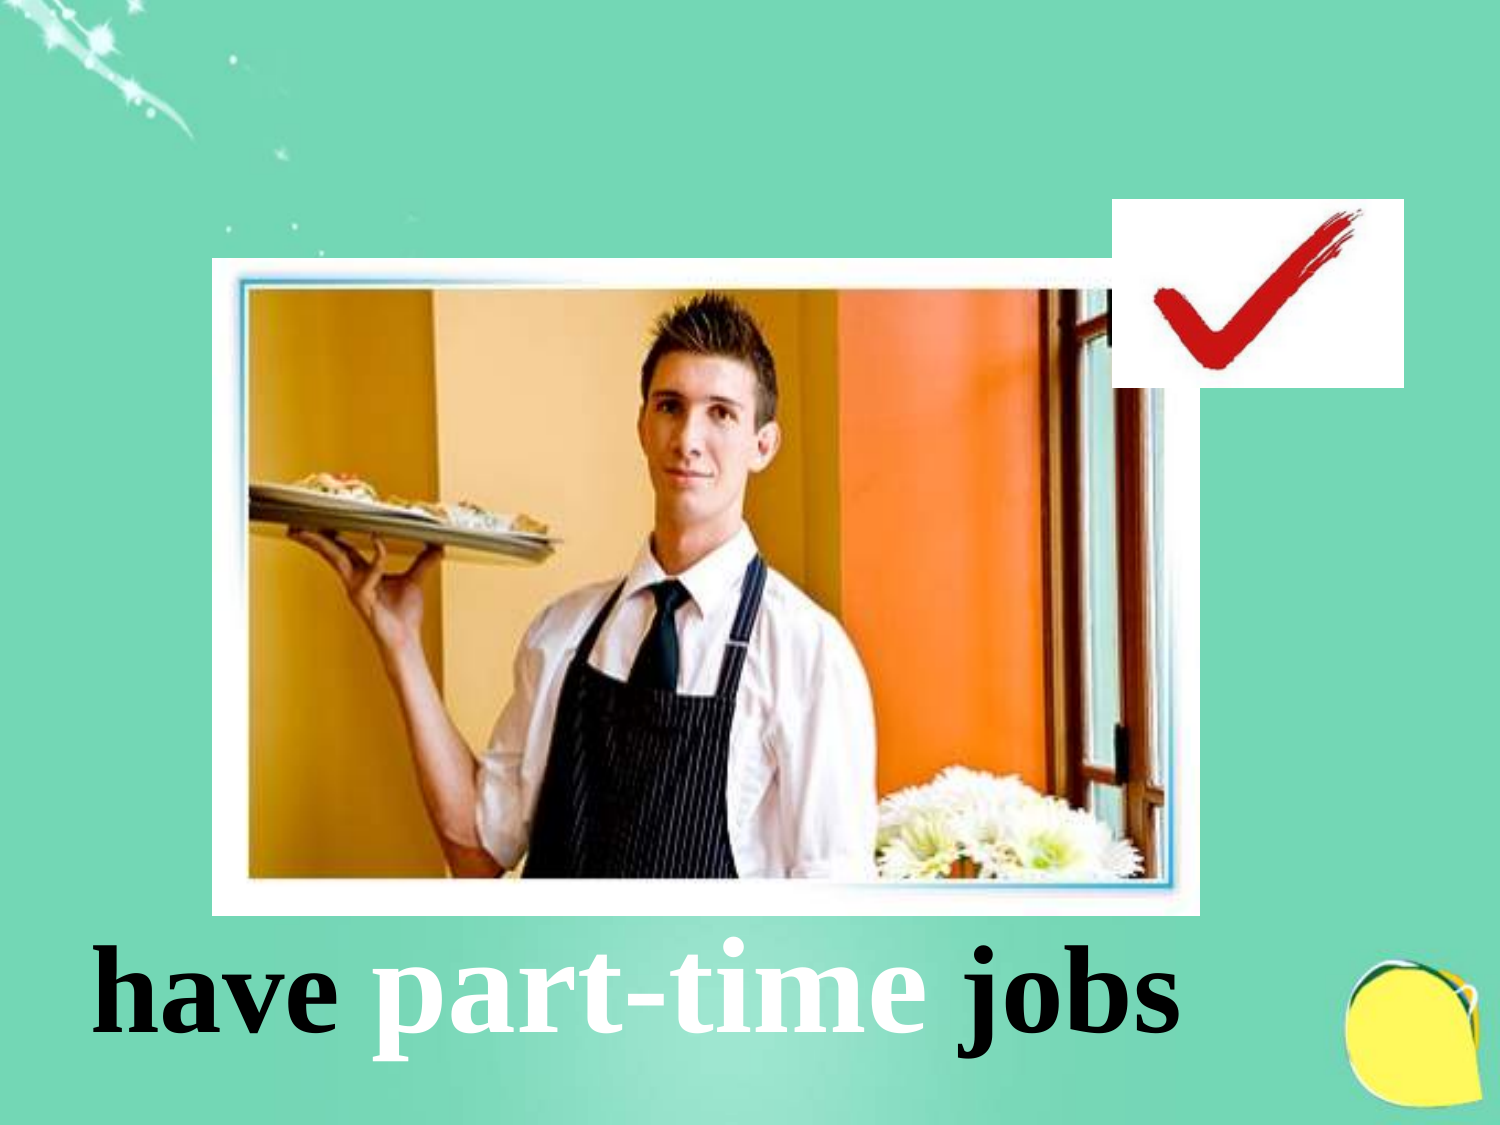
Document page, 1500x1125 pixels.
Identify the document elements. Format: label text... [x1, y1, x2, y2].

text_box have part-time jobs [75, 887, 1200, 1068]
picture [0, 0, 1500, 1125]
